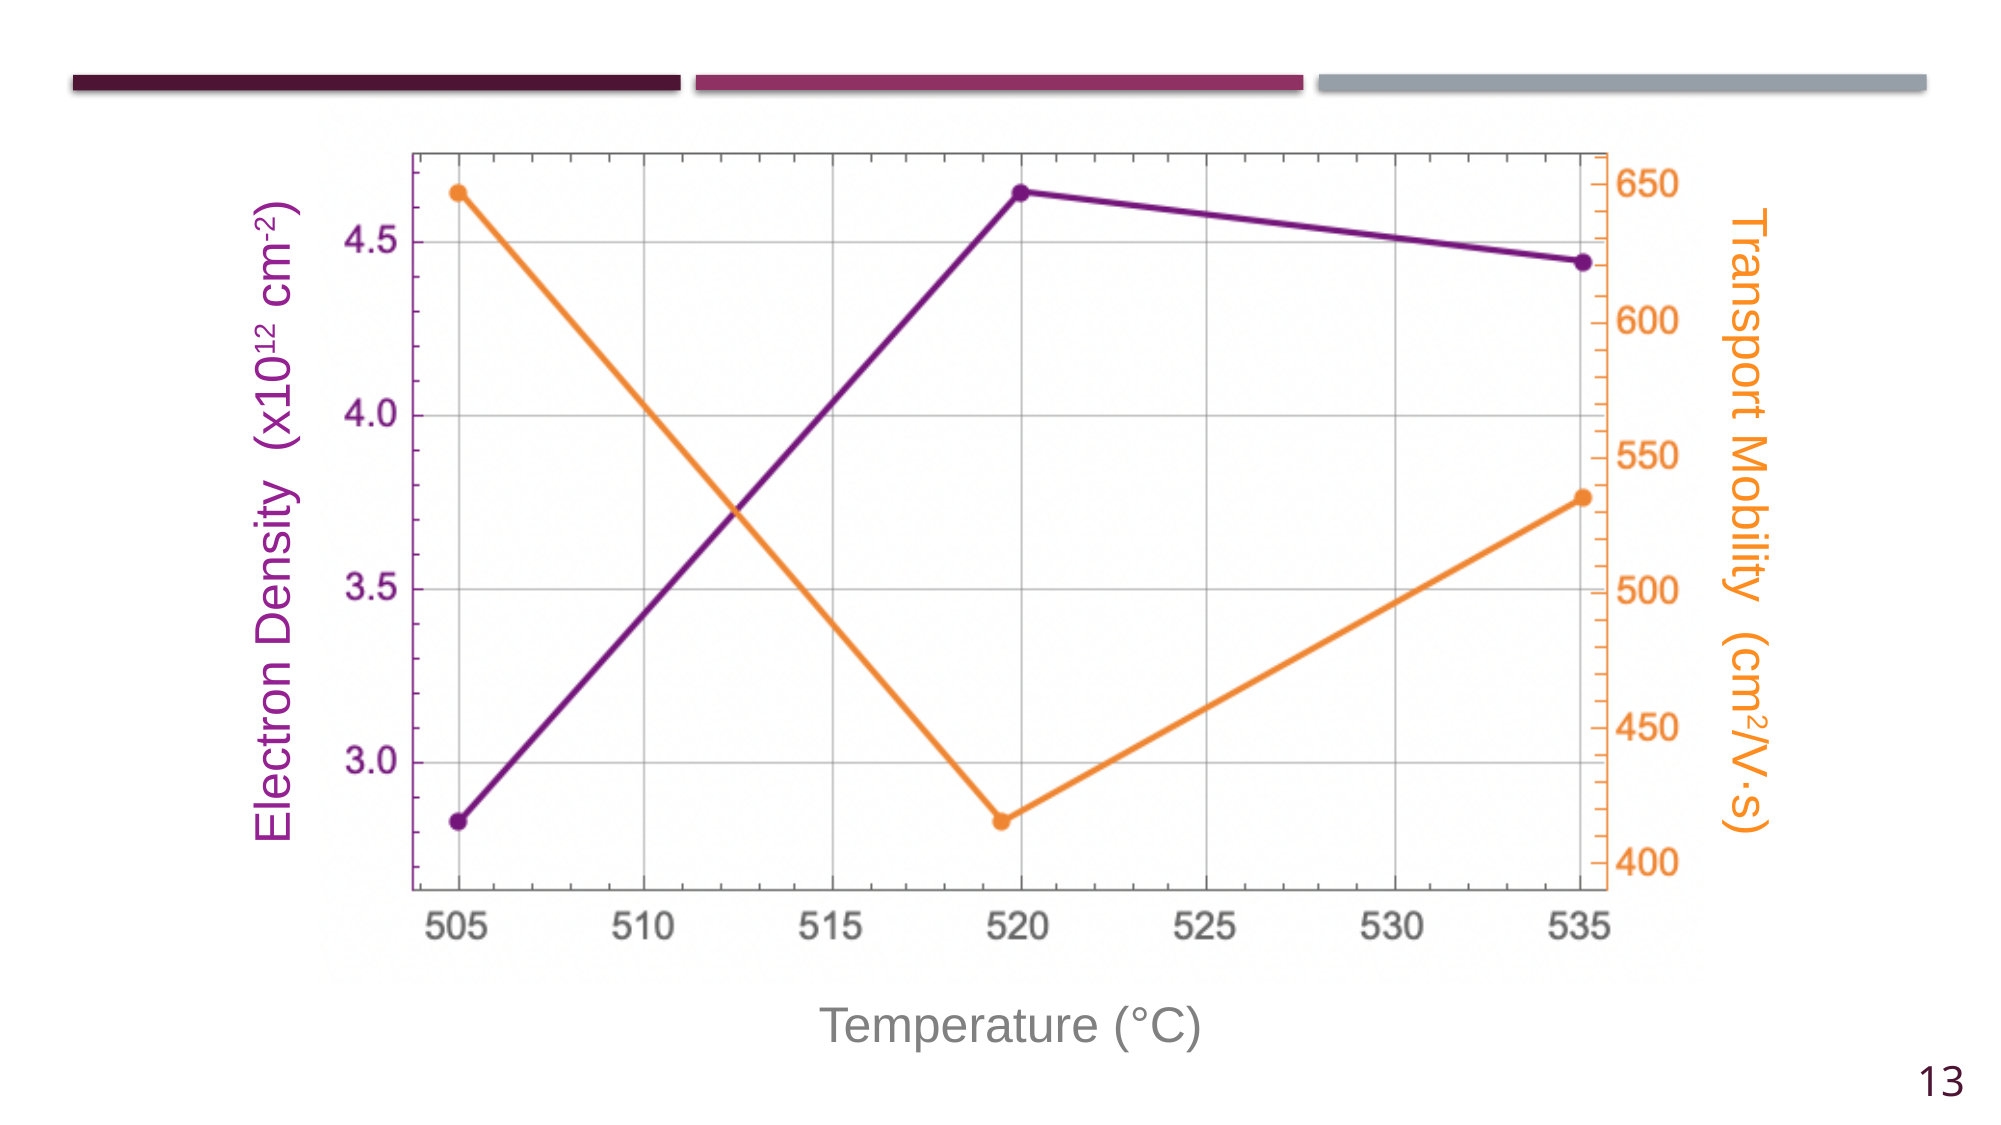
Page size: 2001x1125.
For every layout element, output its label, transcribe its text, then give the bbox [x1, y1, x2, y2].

text_box Electron Density (x1012 cm-2) [232, 175, 308, 869]
slide_number 13 [1530, 1053, 1980, 1114]
picture [317, 99, 1705, 986]
text_box Temperature (°C) [803, 994, 1254, 1060]
text_box Transport Mobility (cm2/V·s) [1715, 175, 1790, 869]
